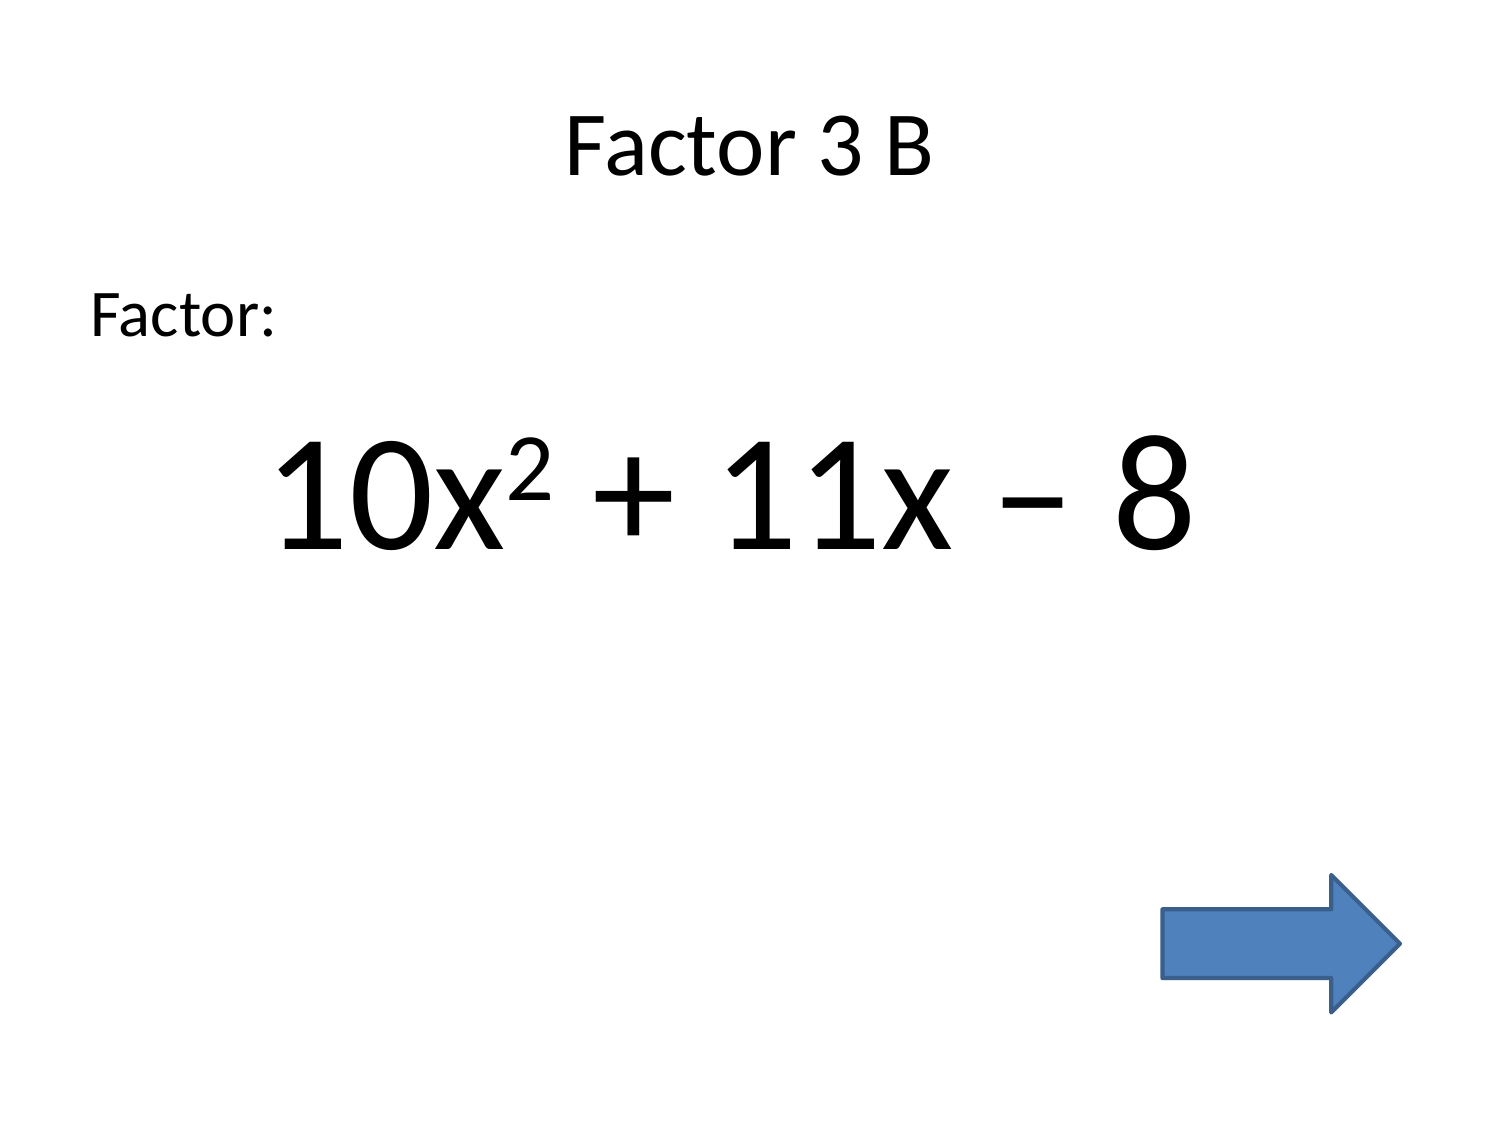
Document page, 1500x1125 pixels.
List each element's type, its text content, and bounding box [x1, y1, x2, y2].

list Factor: 10x2 + 11x – 8 [75, 262, 1425, 1005]
text_box [1160, 873, 1403, 1015]
title Factor 3 B [75, 45, 1425, 233]
